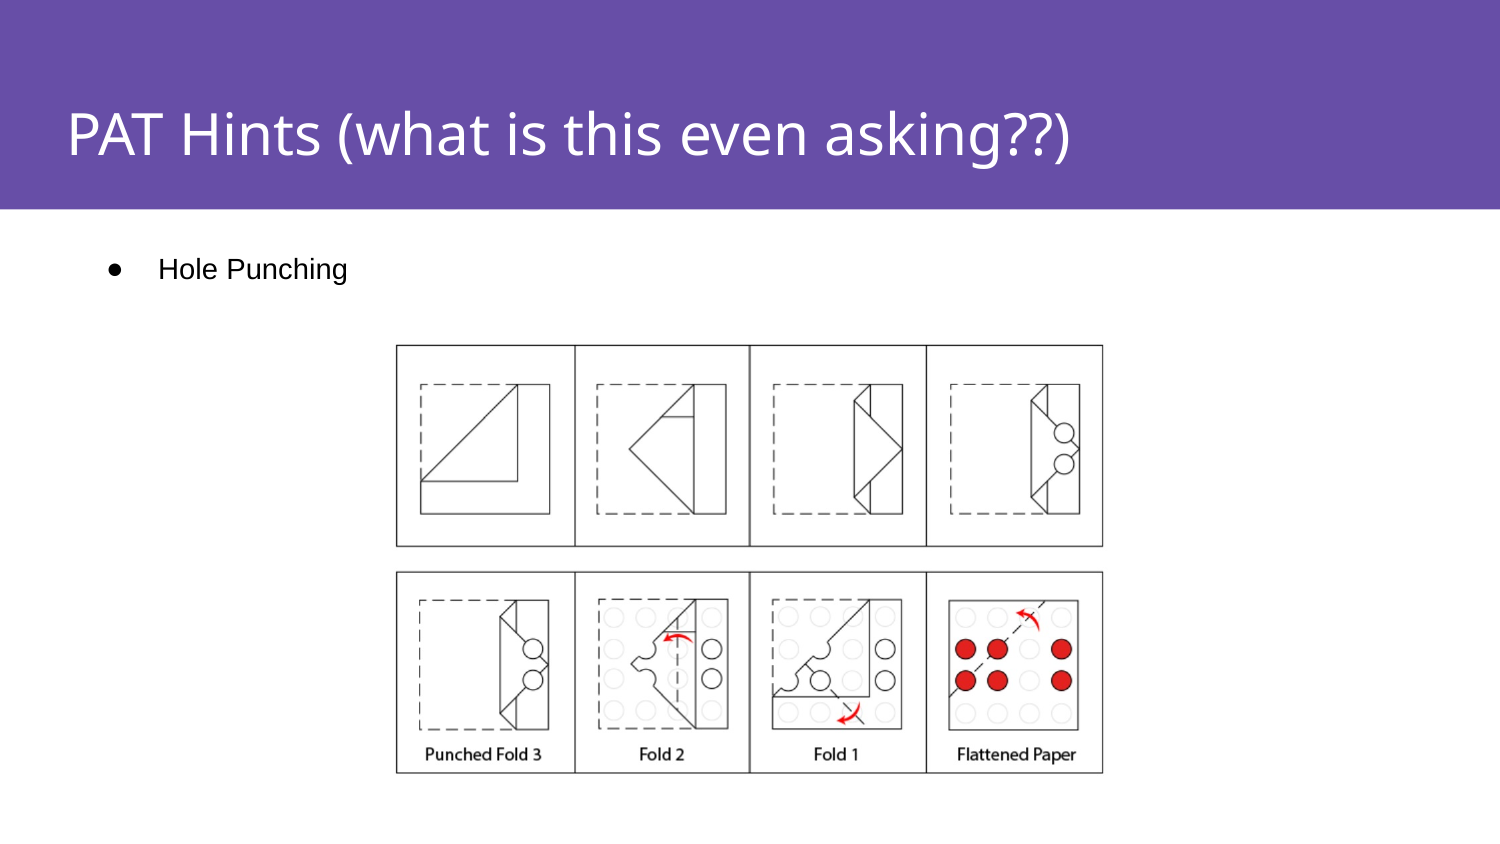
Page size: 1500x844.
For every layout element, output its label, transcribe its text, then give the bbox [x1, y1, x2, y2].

picture [365, 326, 1135, 787]
title PAT Hints (what is this even asking??) [51, 82, 1449, 185]
text_box Hole Punching [68, 235, 1381, 383]
